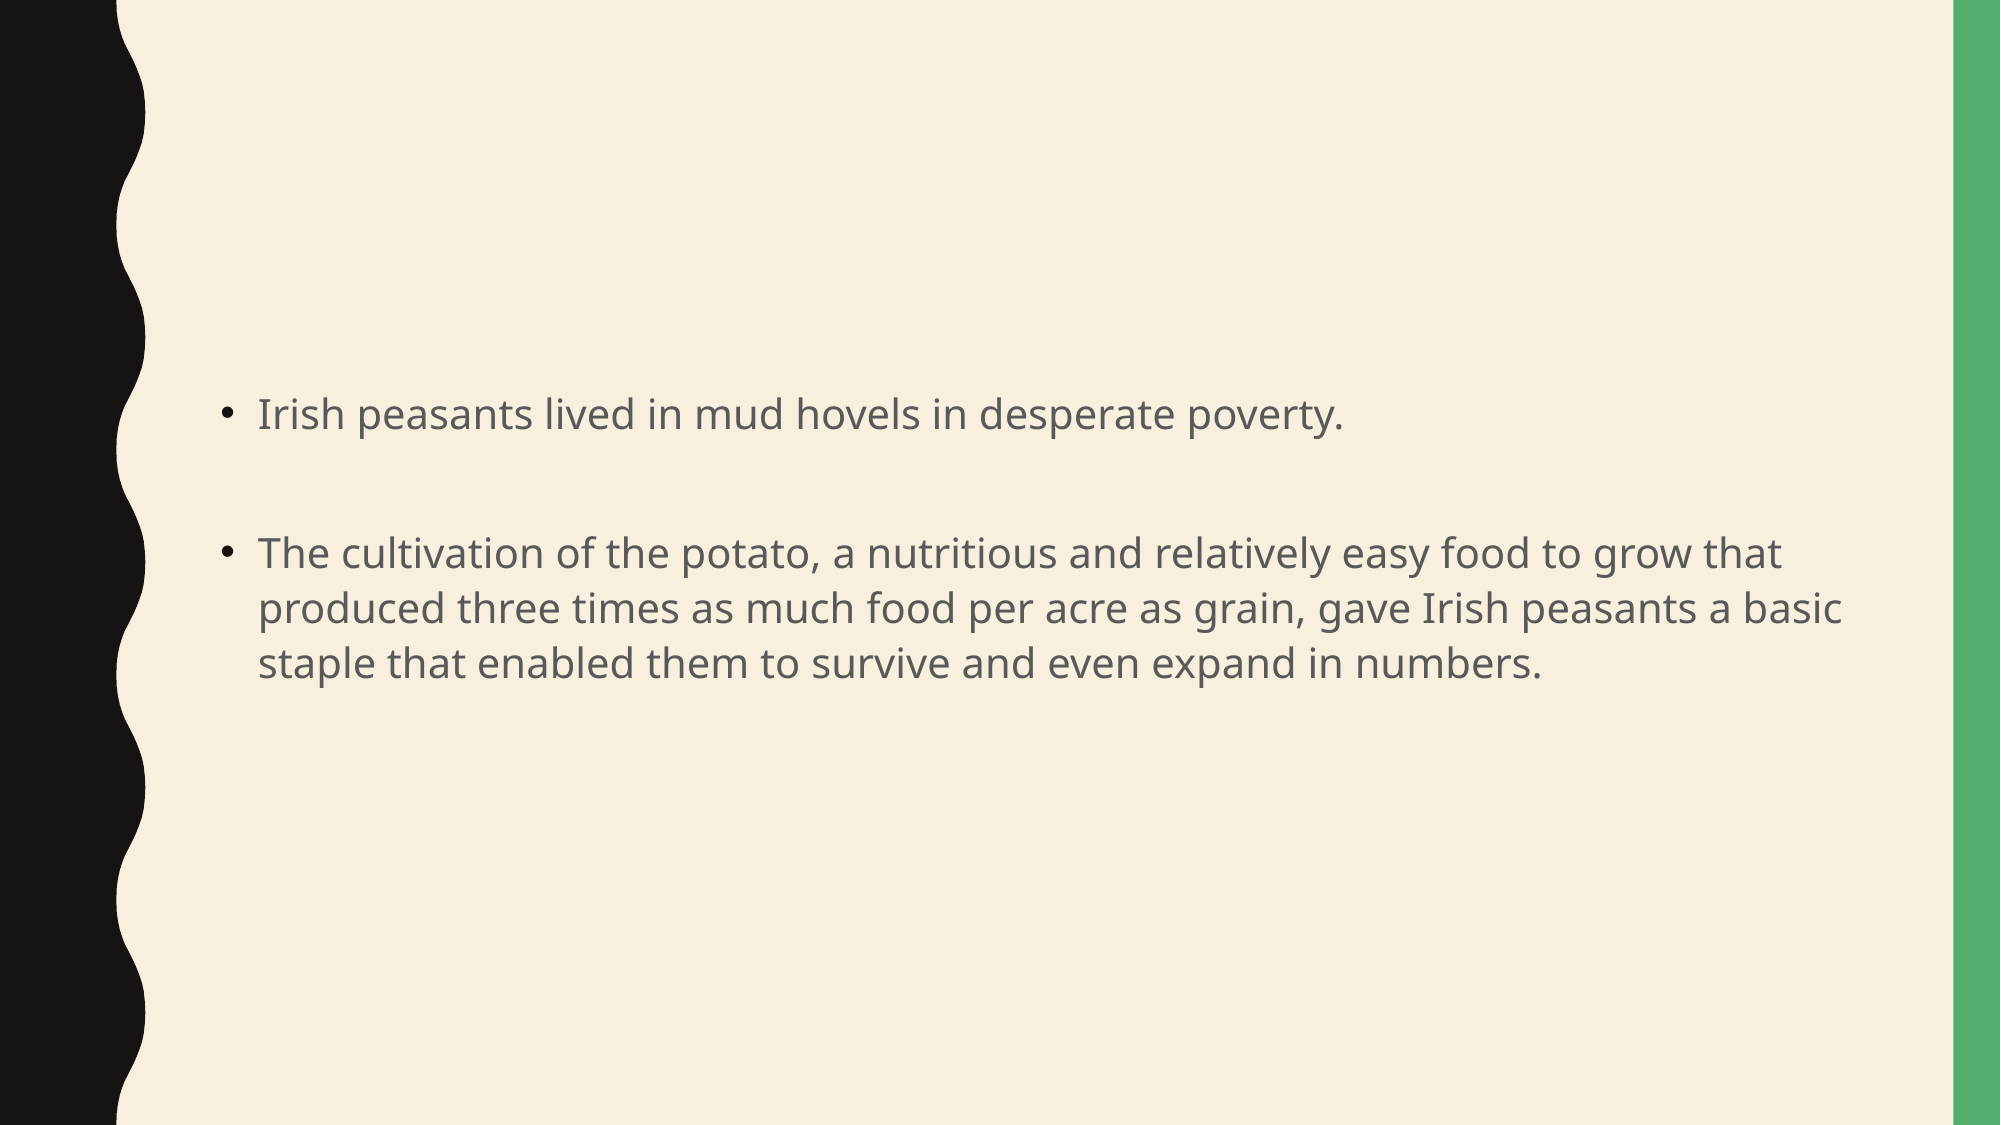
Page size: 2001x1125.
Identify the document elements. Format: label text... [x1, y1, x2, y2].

list Irish peasants lived in mud hovels in desperate poverty. The cultivation of the potato, a nutritious and relatively easy food to grow that produced three times as much food per acre as grain, gave Irish peasants a basic staple that enabled them to survive and even expand in numbers. [205, 375, 1875, 965]
